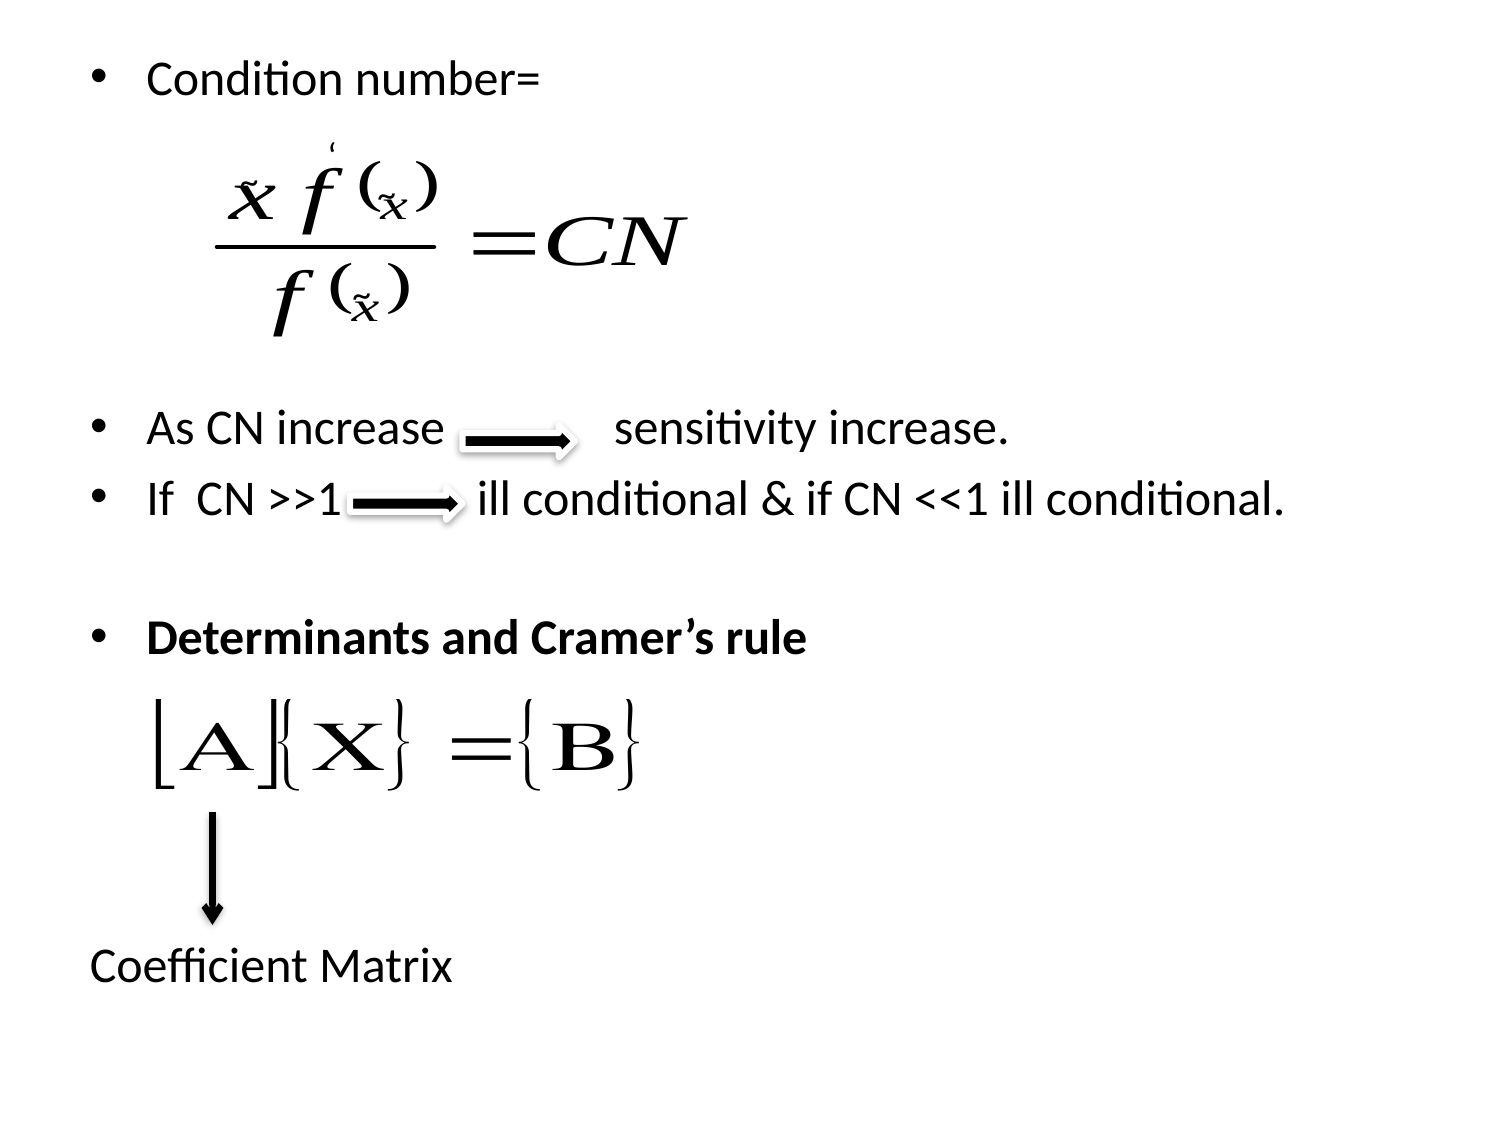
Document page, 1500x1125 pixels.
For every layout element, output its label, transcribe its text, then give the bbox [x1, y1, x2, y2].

text_box ‘ [312, 124, 363, 148]
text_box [198, 149, 714, 351]
text_box [346, 484, 466, 523]
text_box Coefficient Matrix [75, 924, 475, 1000]
text_box [459, 422, 579, 461]
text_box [137, 699, 663, 801]
list Condition number= As CN increase sensitivity increase. If CN >>1 ill conditional & if CN <<1 ill conditional. Determinants and Cramer’s rule [75, 37, 1425, 1005]
